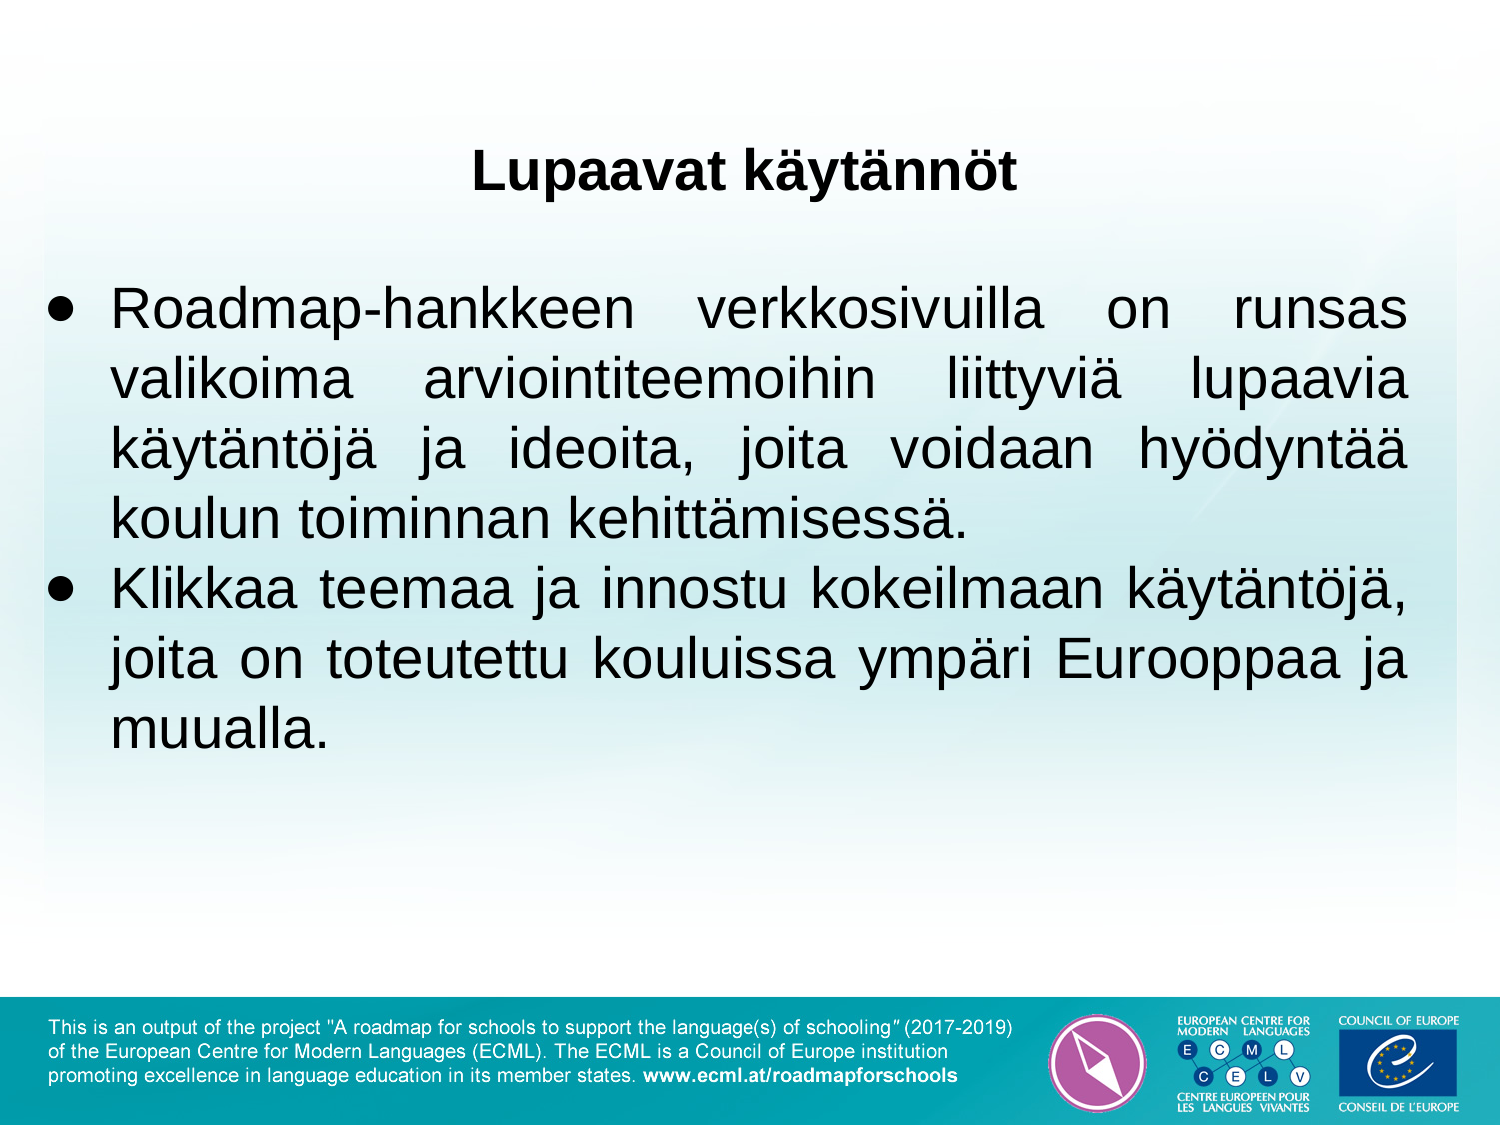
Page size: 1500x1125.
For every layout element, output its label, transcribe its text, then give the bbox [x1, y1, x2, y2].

list Roadmap-hankkeen verkkosivuilla on runsas valikoima arviointiteemoihin liittyviä lupaavia käytäntöjä ja ideoita, joita voidaan hyödyntää koulun toiminnan kehittämisessä. Klikkaa teemaa ja innostu kokeilmaan käytäntöjä, joita on toteutettu kouluissa ympäri Eurooppaa ja muualla. [20, 255, 1425, 929]
picture [0, 0, 1500, 1125]
title Lupaavat käytännöt [64, 101, 1426, 232]
